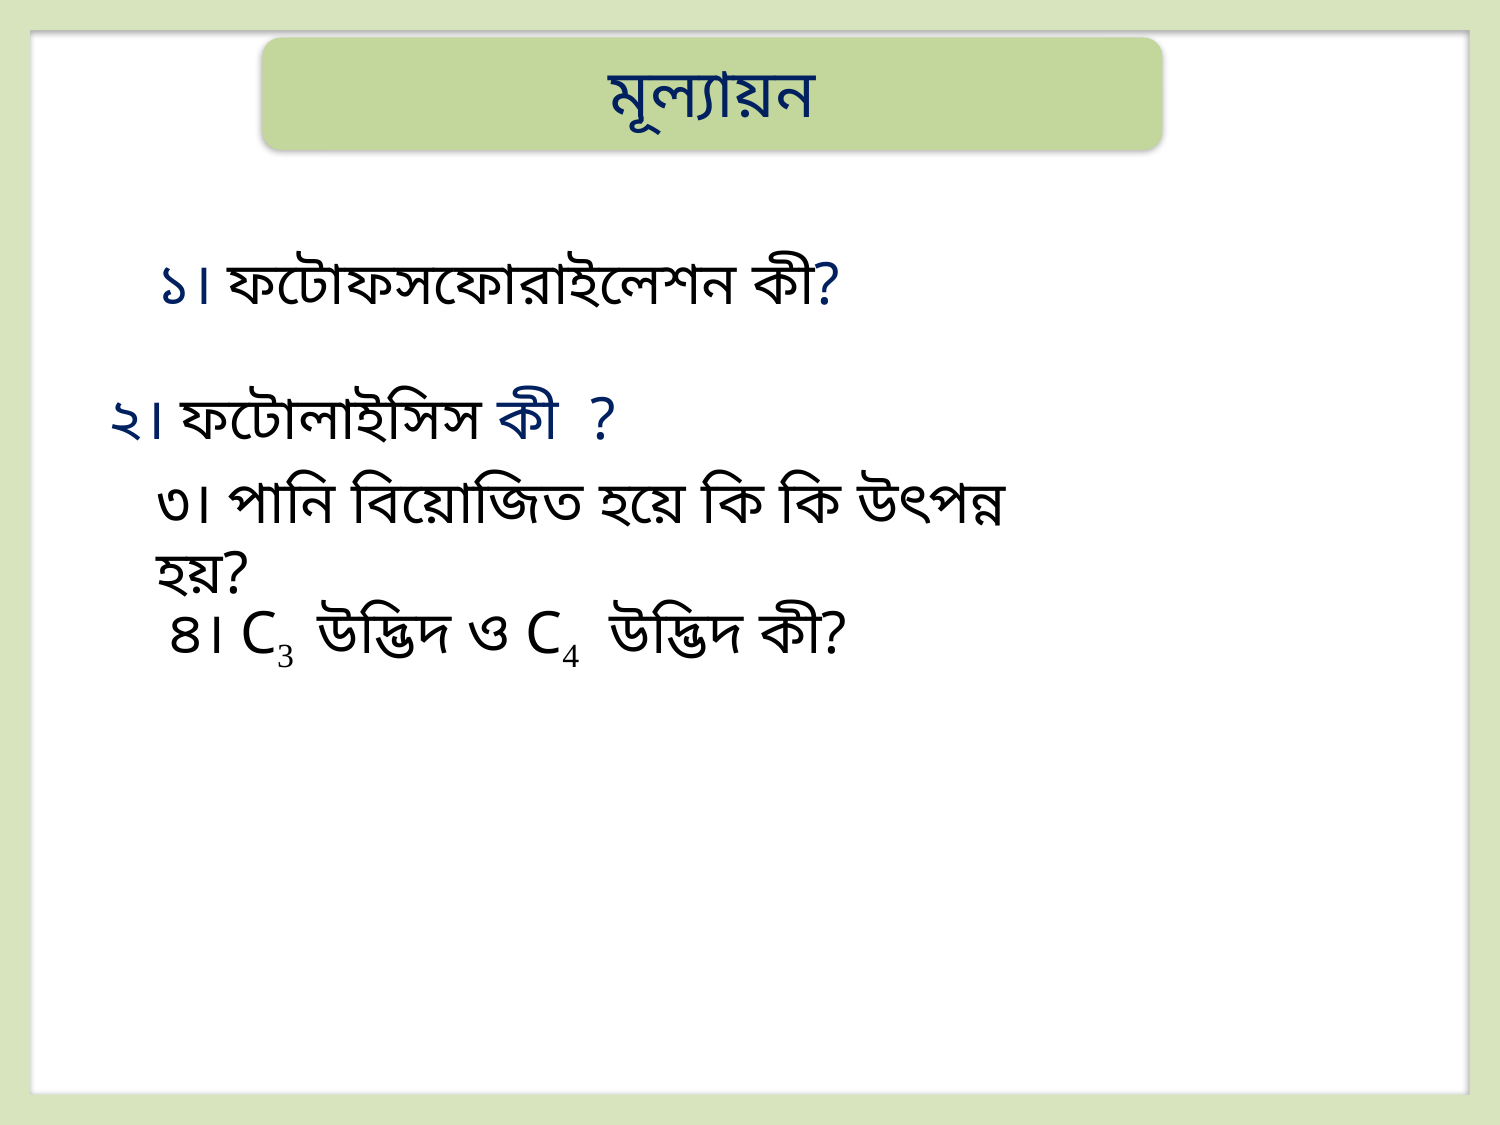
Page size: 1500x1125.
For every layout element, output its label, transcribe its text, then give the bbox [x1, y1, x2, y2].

text_box মূল্যায়ন [262, 37, 1163, 150]
text_box ৪। C3 উদ্ভিদ ও C4 উদ্ভিদ কী? [153, 587, 1313, 752]
text_box ১। ফটোফসফোরাইলেশন কী? [141, 238, 1175, 324]
text_box ২। ফটোলাইসিস কী ? [94, 374, 631, 459]
text_box ৩। পানি বিয়োজিত হয়ে কি কি উৎপন্ন হয়? [141, 458, 1067, 613]
text_box [0, 0, 1500, 1125]
